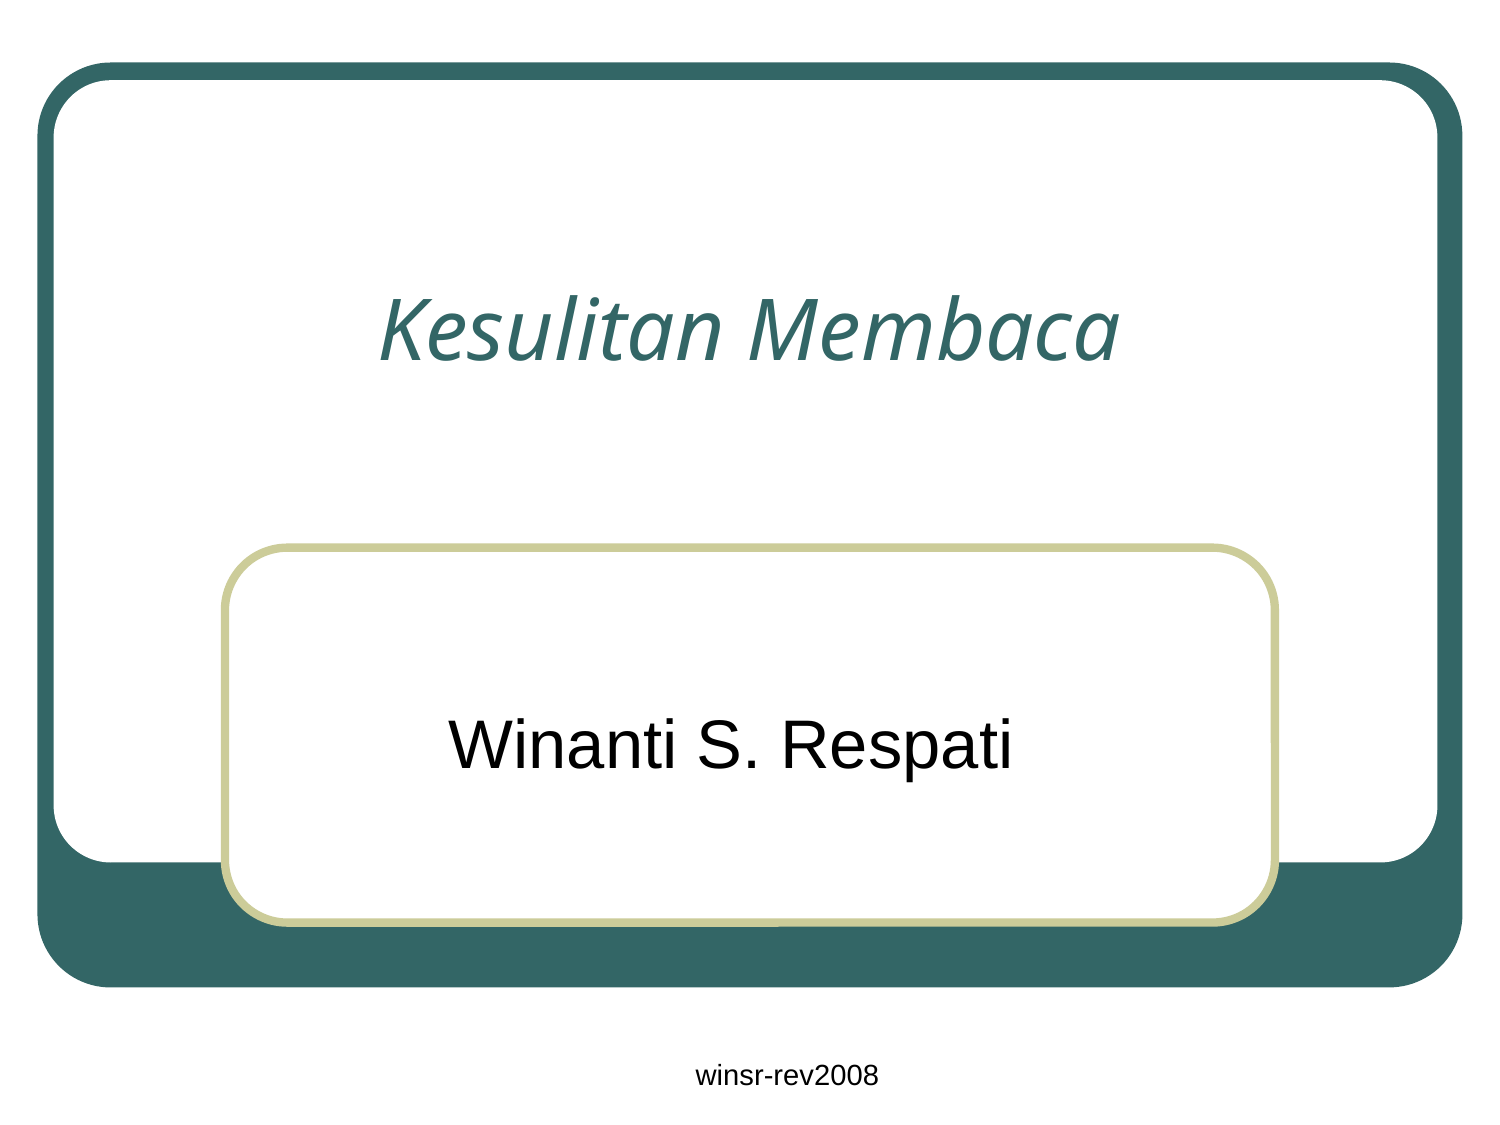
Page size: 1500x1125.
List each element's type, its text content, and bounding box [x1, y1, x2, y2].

footer winsr-rev2008 [549, 1048, 1026, 1124]
title Kesulitan Membaca [112, 140, 1388, 513]
subtitle Winanti S. Respati [287, 584, 1176, 898]
